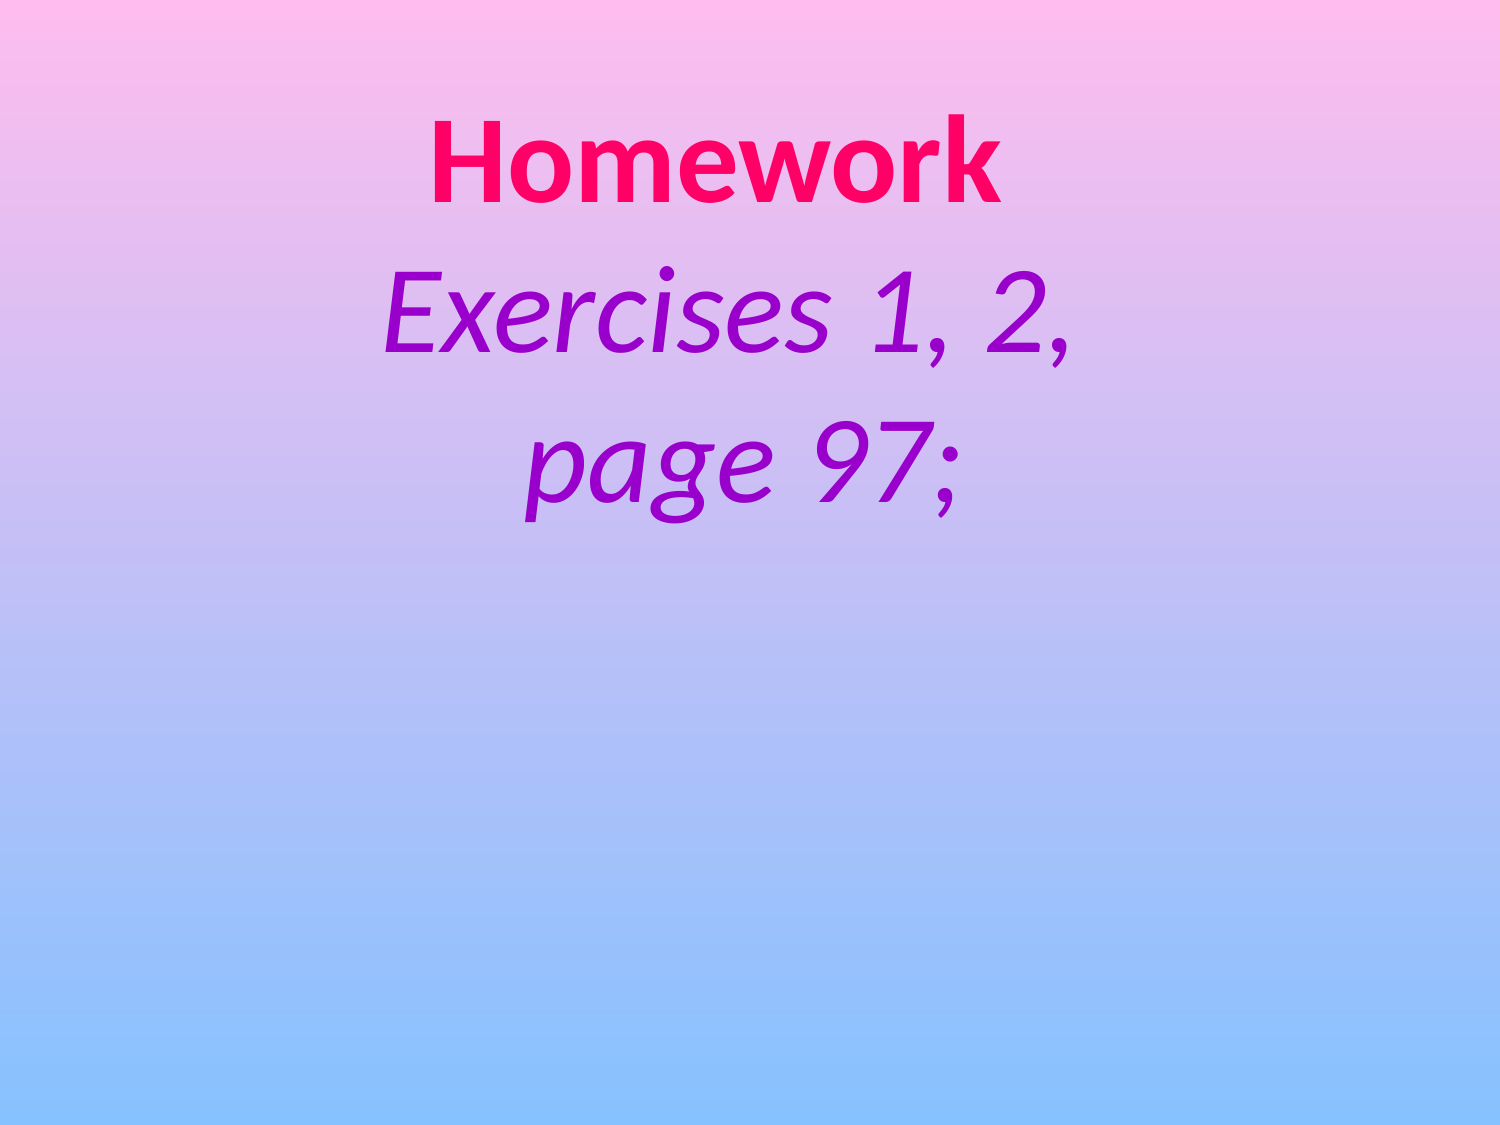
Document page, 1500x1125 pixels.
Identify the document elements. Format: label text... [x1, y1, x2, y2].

text_box Homework Exercises 1, 2, page 97; [46, 70, 1442, 821]
